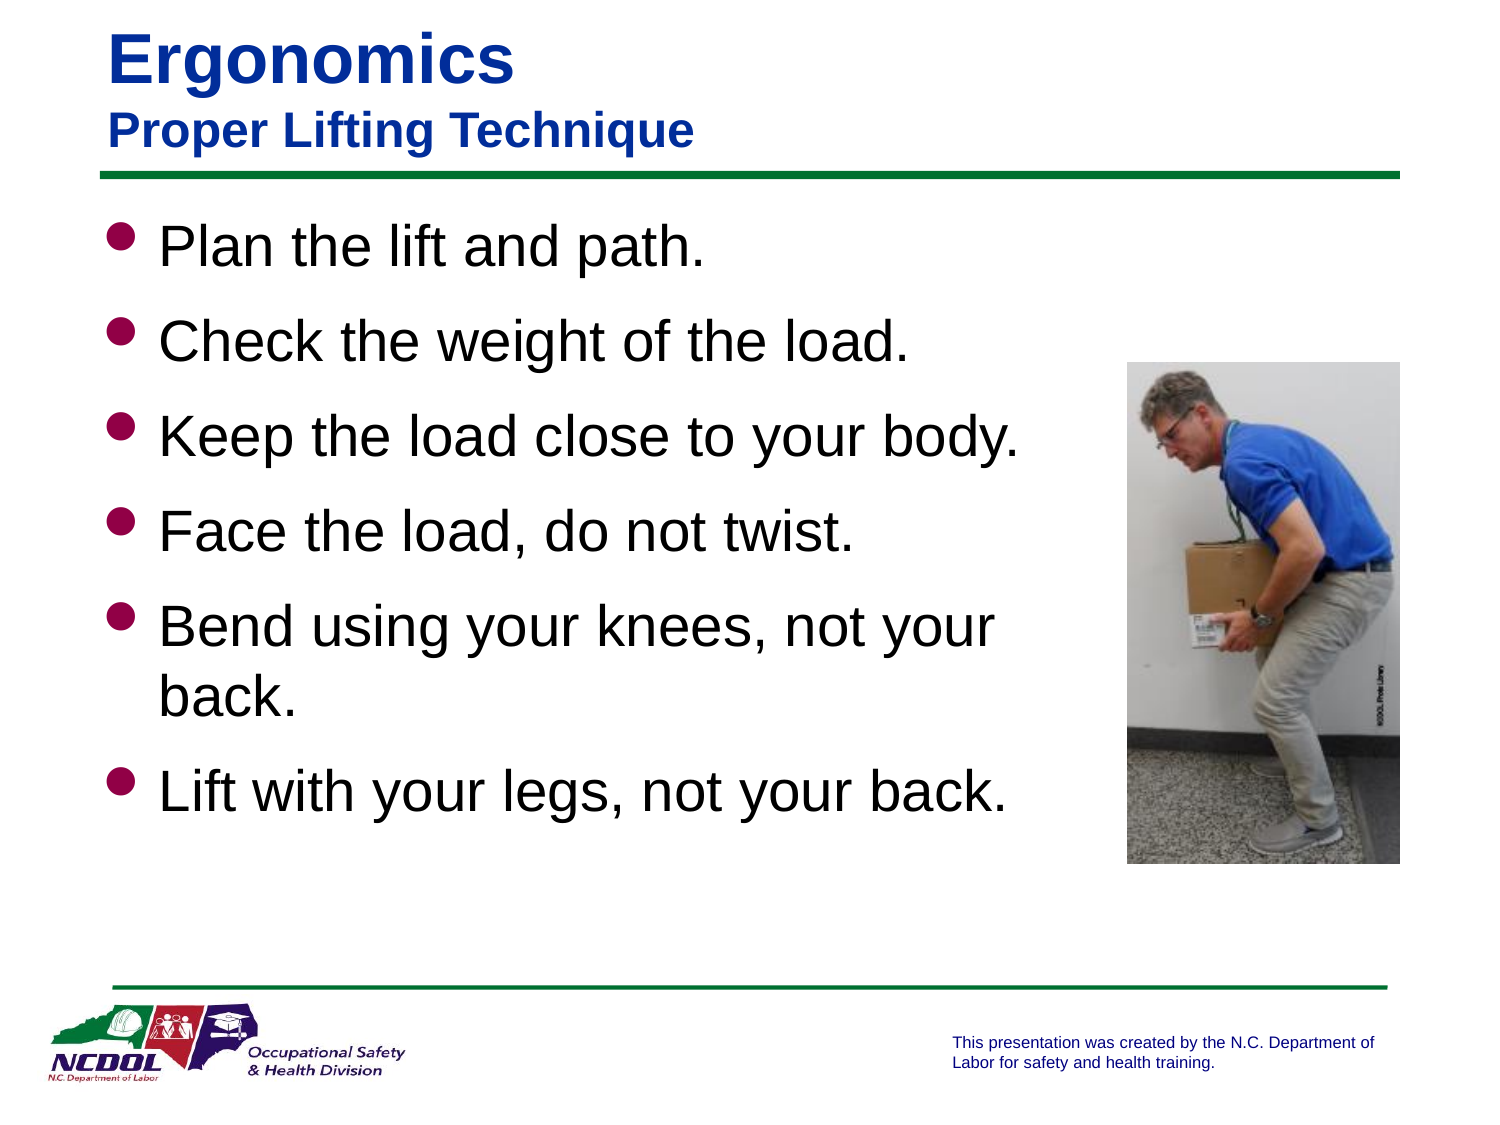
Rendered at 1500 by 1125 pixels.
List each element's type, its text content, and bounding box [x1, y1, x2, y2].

title Ergonomics Proper Lifting Technique [99, 12, 1400, 159]
list Plan the lift and path. Check the weight of the load. Keep the load close to your body. Face the load, do not twist. Bend using your knees, not your back. Lift with your legs, not your back. [87, 200, 1100, 850]
picture [37, 994, 416, 1092]
picture [1127, 362, 1401, 865]
